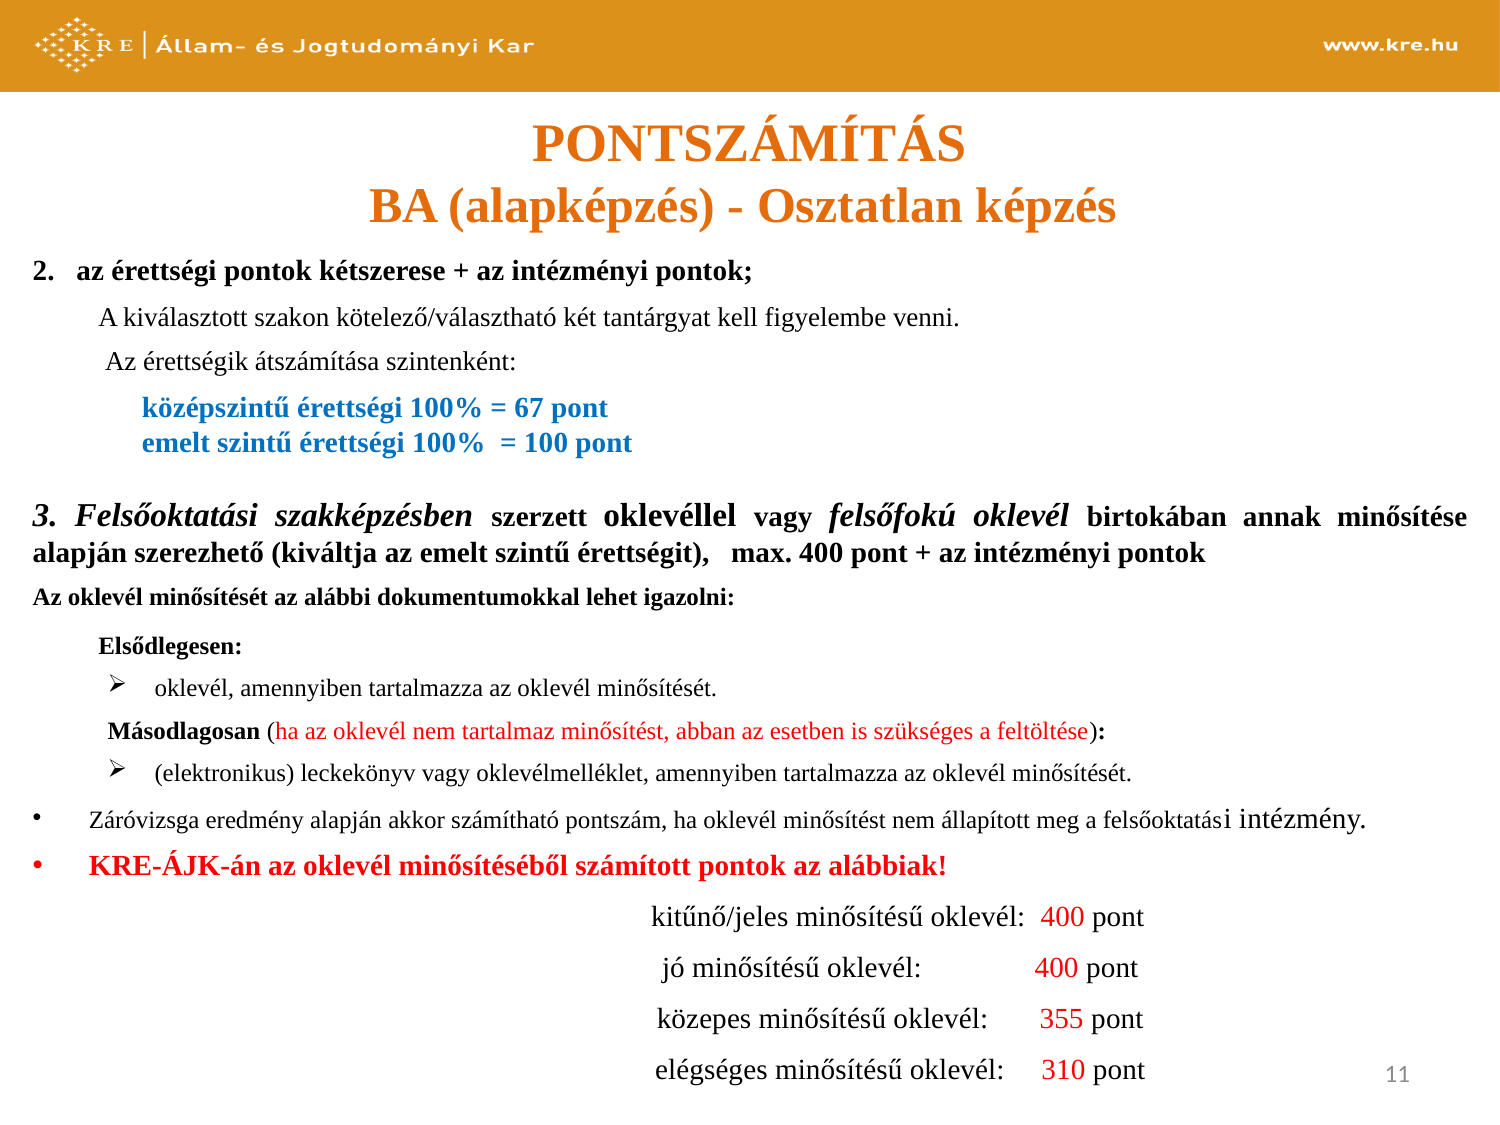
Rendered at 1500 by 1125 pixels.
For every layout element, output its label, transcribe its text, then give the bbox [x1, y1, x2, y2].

picture [0, 0, 1500, 92]
list 2. az érettségi pontok kétszerese + az intézményi pontok; A kiválasztott szakon kötelező/választható két tantárgyat kell figyelembe venni. Az érettségik átszámítása szintenként: középszintű érettségi 100% = 67 pont emelt szintű érettségi 100% = 100 pont 3. Felsőoktatási szakképzésben szerzett oklevéllel vagy felsőfokú oklevél birtokában annak minősítése alapján szerezhető (kiváltja az emelt szintű érettségit), max. 400 pont + az intézményi pontok Az oklevél minősítését az alábbi dokumentumokkal lehet igazolni: Elsődlegesen: oklevél, amennyiben tartalmazza az oklevél minősítését. Másodlagosan (ha az oklevél nem tartalmaz minősítést, abban az esetben is szükséges a feltöltése): (elektronikus) leckekönyv vagy oklevélmelléklet, amennyiben tartalmazza az oklevél minősítését. Záróvizsga eredmény alapján akkor számítható pontszám, ha oklevél minősítést nem állapított meg a felsőoktatási intézmény. KRE-ÁJK-án az oklevél minősítéséből számított pontok az alábbiak! kitűnő/jeles minősítésű oklevél: 400 pont jó minősítésű oklevél: 400 pont közepes minősítésű oklevél: 355 pont elégséges minősítésű oklevél: 310 pont [17, 100, 1483, 1083]
slide_number 11 [1074, 1042, 1425, 1103]
title PONTSZÁMÍTÁS BA (alapképzés) - Osztatlan képzés [74, 111, 1425, 229]
